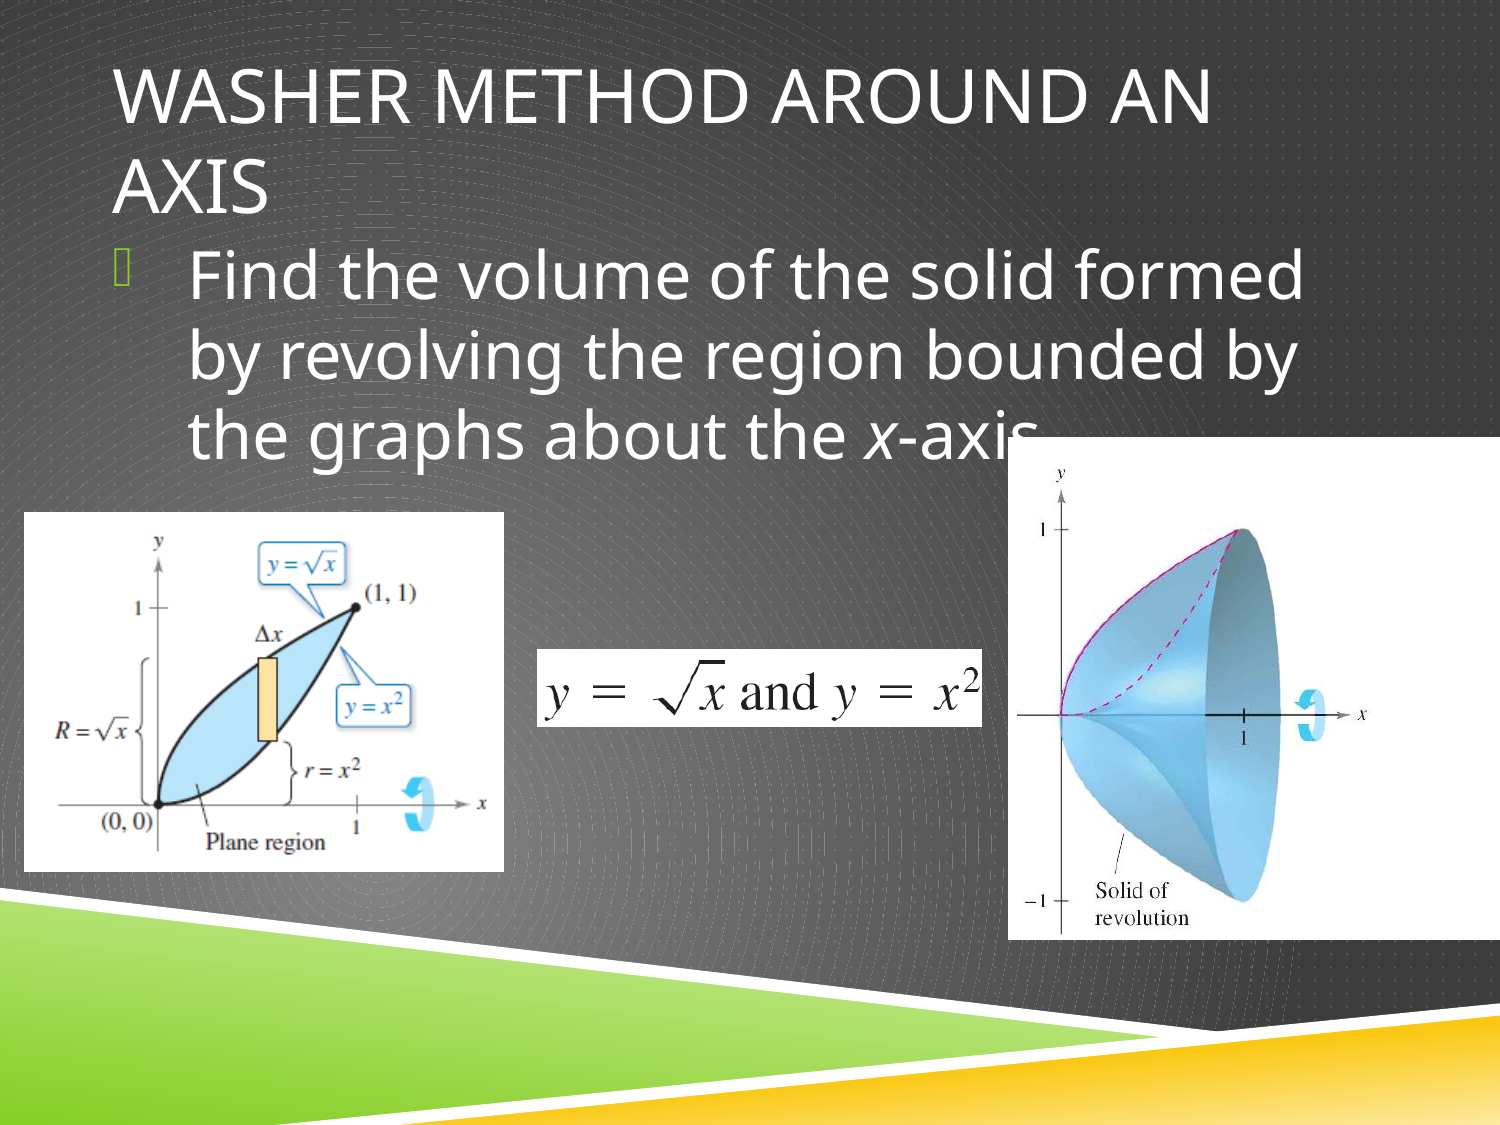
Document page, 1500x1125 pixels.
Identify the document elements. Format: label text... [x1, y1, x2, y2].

picture [24, 512, 504, 873]
title Washer Method Around an Axis [112, 45, 1388, 224]
picture [537, 649, 982, 727]
picture [1007, 437, 1500, 940]
list Find the volume of the solid formed by revolving the region bounded by the graphs about the x-axis. [112, 224, 1388, 838]
